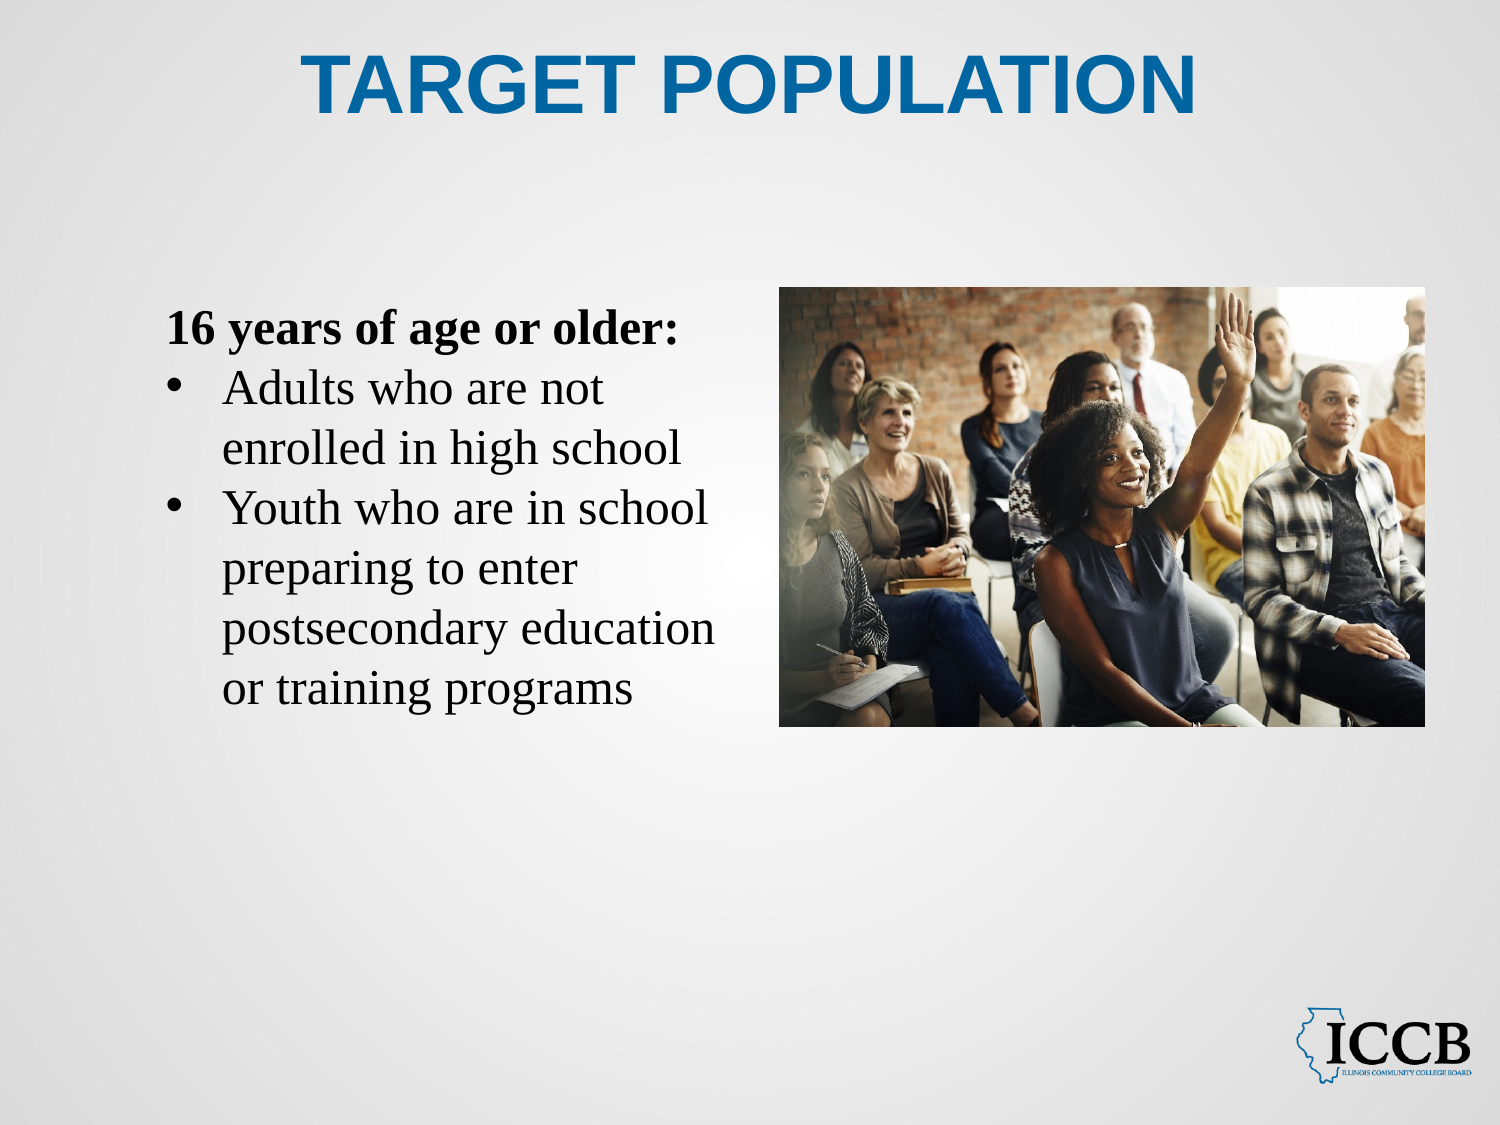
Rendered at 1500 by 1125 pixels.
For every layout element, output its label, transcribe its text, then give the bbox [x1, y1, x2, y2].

text_box 16 years of age or older: Adults who are not enrolled in high school Youth who are in school preparing to enter postsecondary education or training programs [75, 287, 750, 722]
picture [1275, 970, 1500, 1120]
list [779, 286, 1425, 727]
title Target Population [75, 12, 1425, 138]
